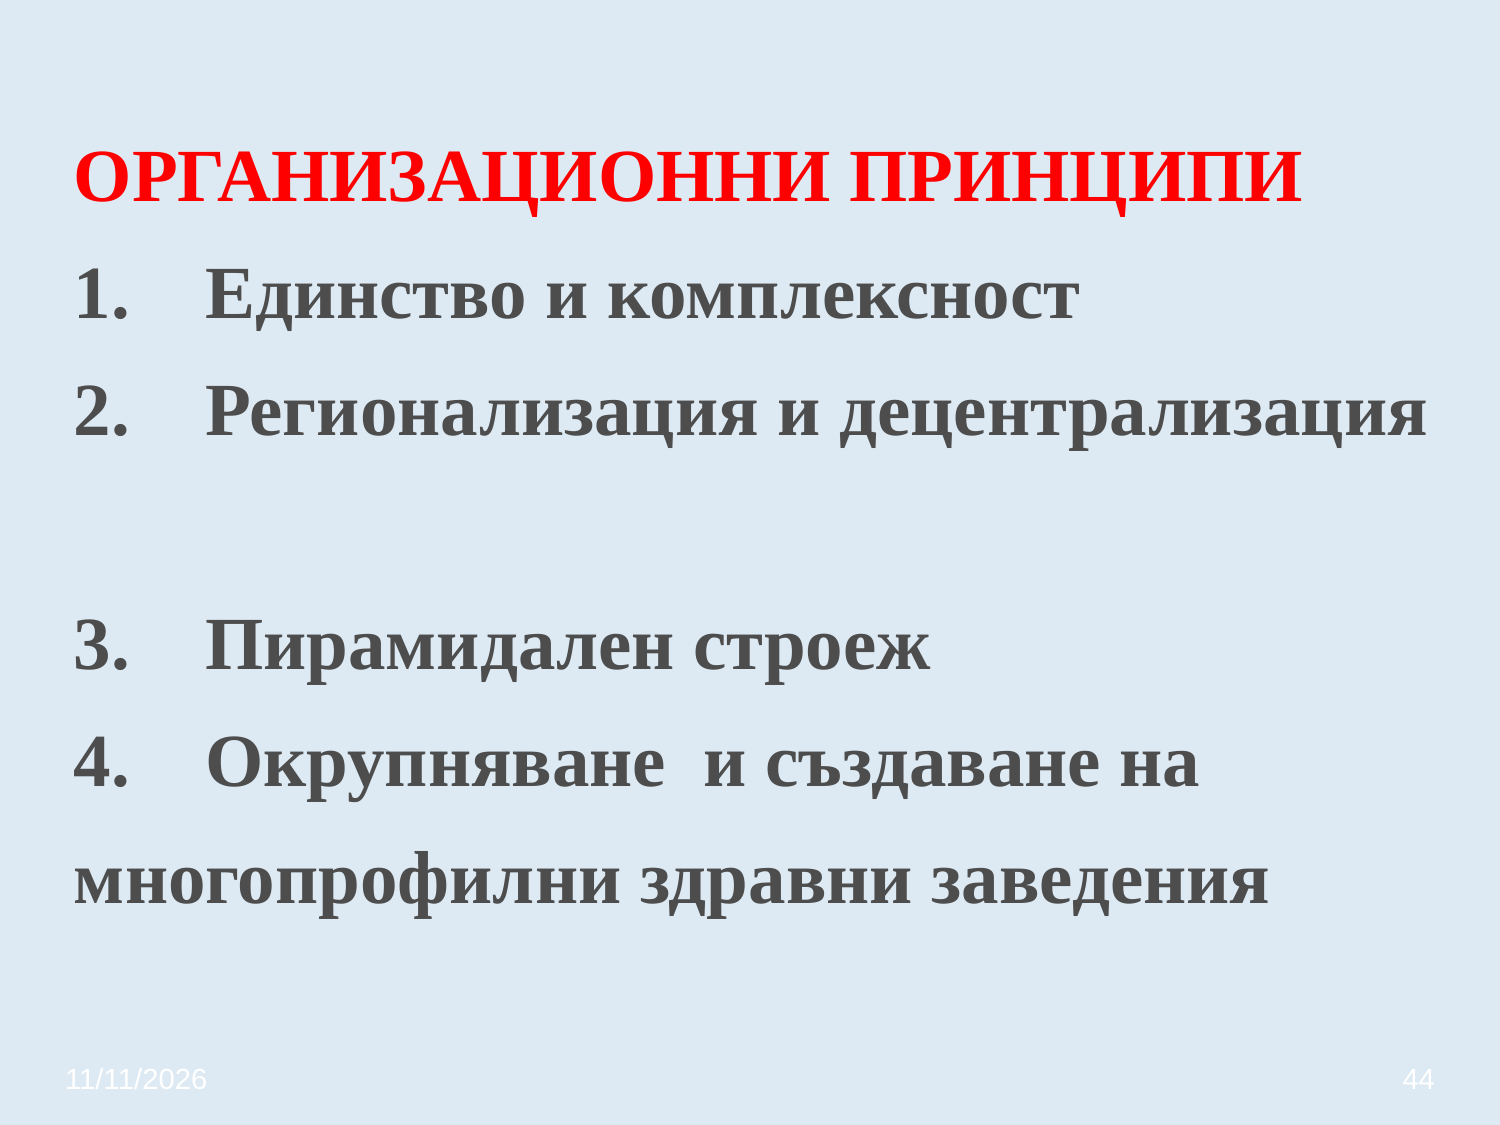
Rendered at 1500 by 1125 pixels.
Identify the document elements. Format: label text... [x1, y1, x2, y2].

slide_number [49, 1024, 426, 1103]
slide_number 44 [1074, 1024, 1451, 1103]
title ОРГАНИЗАЦИОННИ ПРИНЦИПИ 1. Единство и комплексност 2. Регионализация и децентрализация 3. Пирамидален строеж 4. Окрупняване и създаване на многопрофилни здравни заведения [29, 30, 1460, 988]
